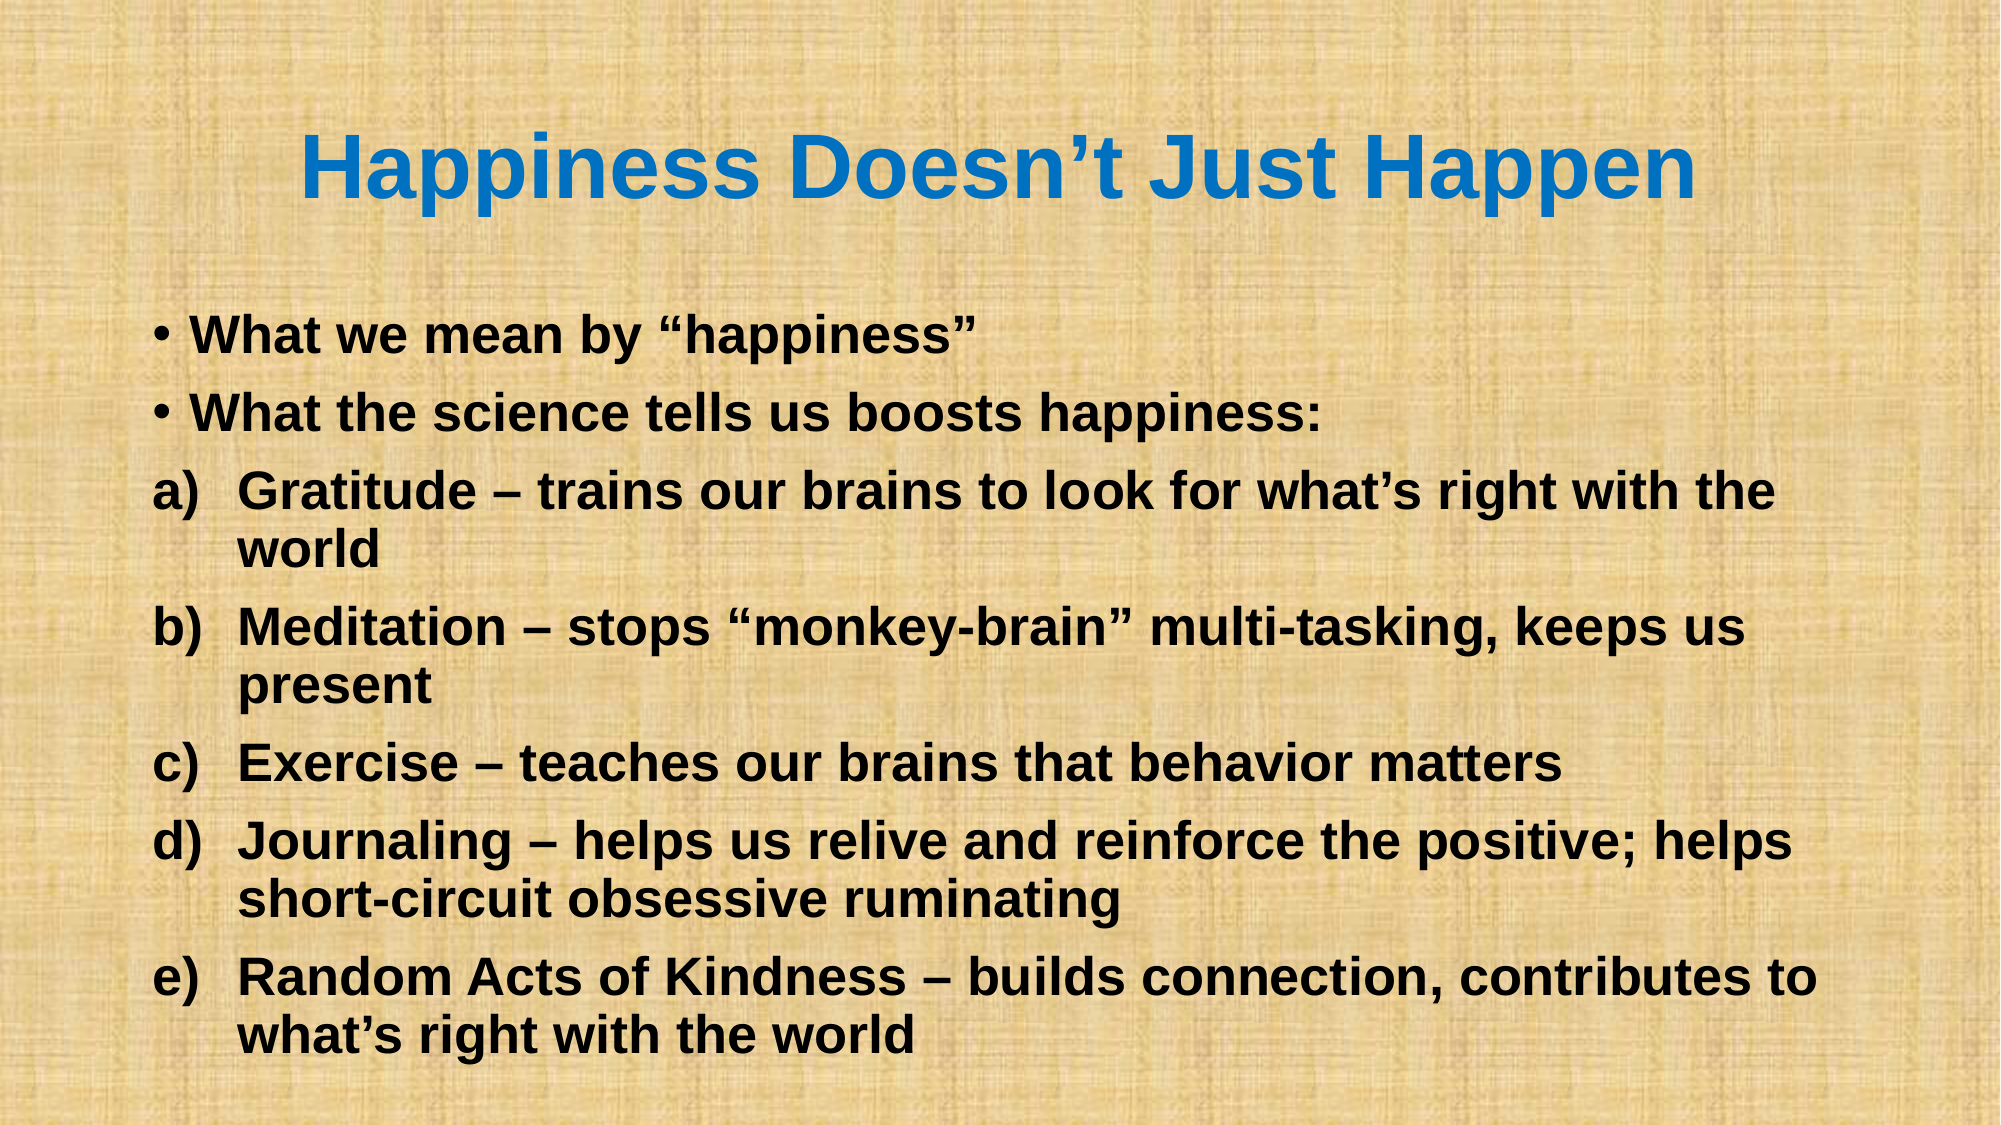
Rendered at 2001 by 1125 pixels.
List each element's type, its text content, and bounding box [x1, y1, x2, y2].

title Happiness Doesn’t Just Happen [137, 59, 1863, 278]
list What we mean by “happiness” What the science tells us boosts happiness: Gratitude – trains our brains to look for what’s right with the world Meditation – stops “monkey-brain” multi-tasking, keeps us present Exercise – teaches our brains that behavior matters Journaling – helps us relive and reinforce the positive; helps short-circuit obsessive ruminating Random Acts of Kindness – builds connection, contributes to what’s right with the world [137, 299, 1863, 1074]
picture [0, 0, 2001, 1125]
